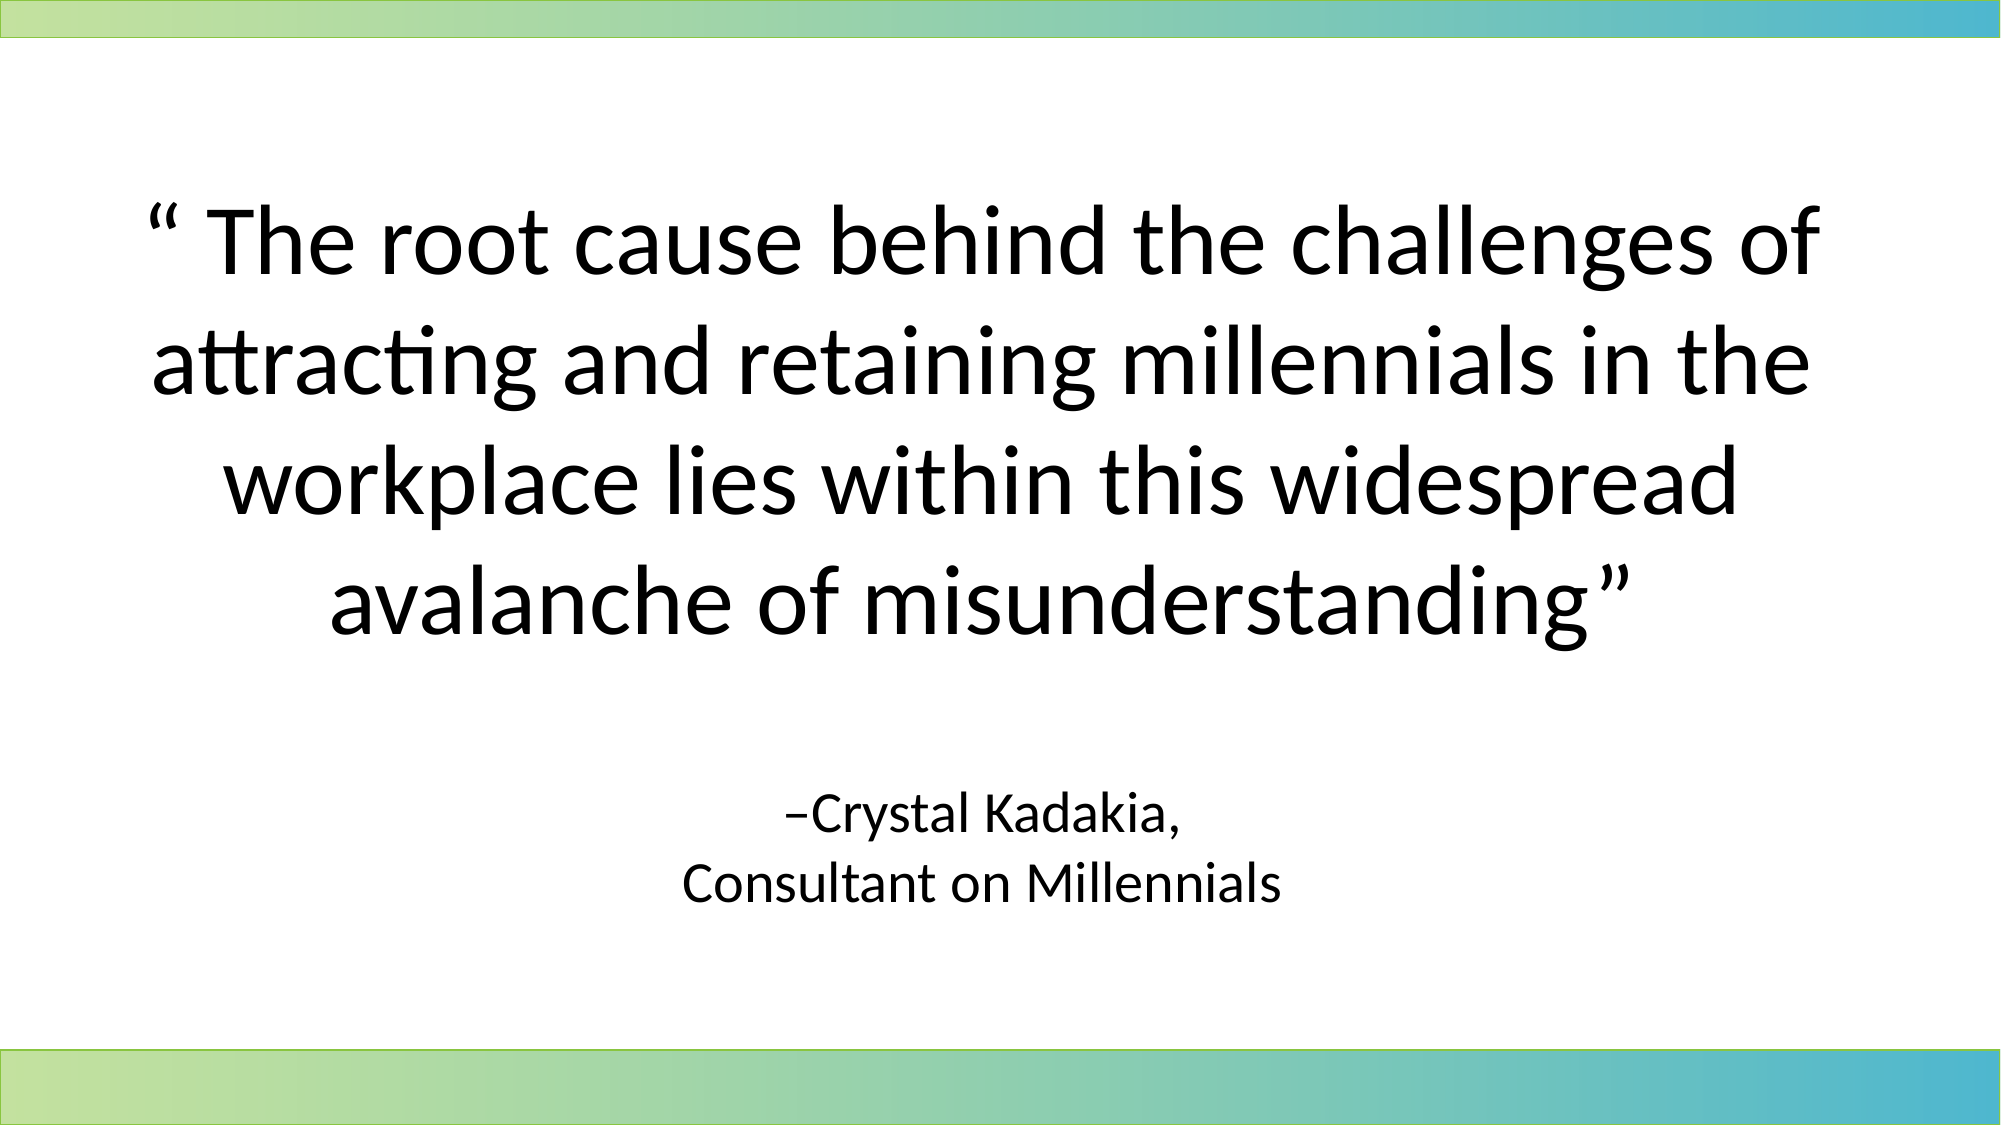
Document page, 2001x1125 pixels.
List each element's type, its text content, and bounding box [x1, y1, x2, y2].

text_box “ The root cause behind the challenges of attracting and retaining millennials in the workplace lies within this widespread avalanche of misunderstanding” –Crystal Kadakia, Consultant on Millennials [12, 166, 1952, 922]
